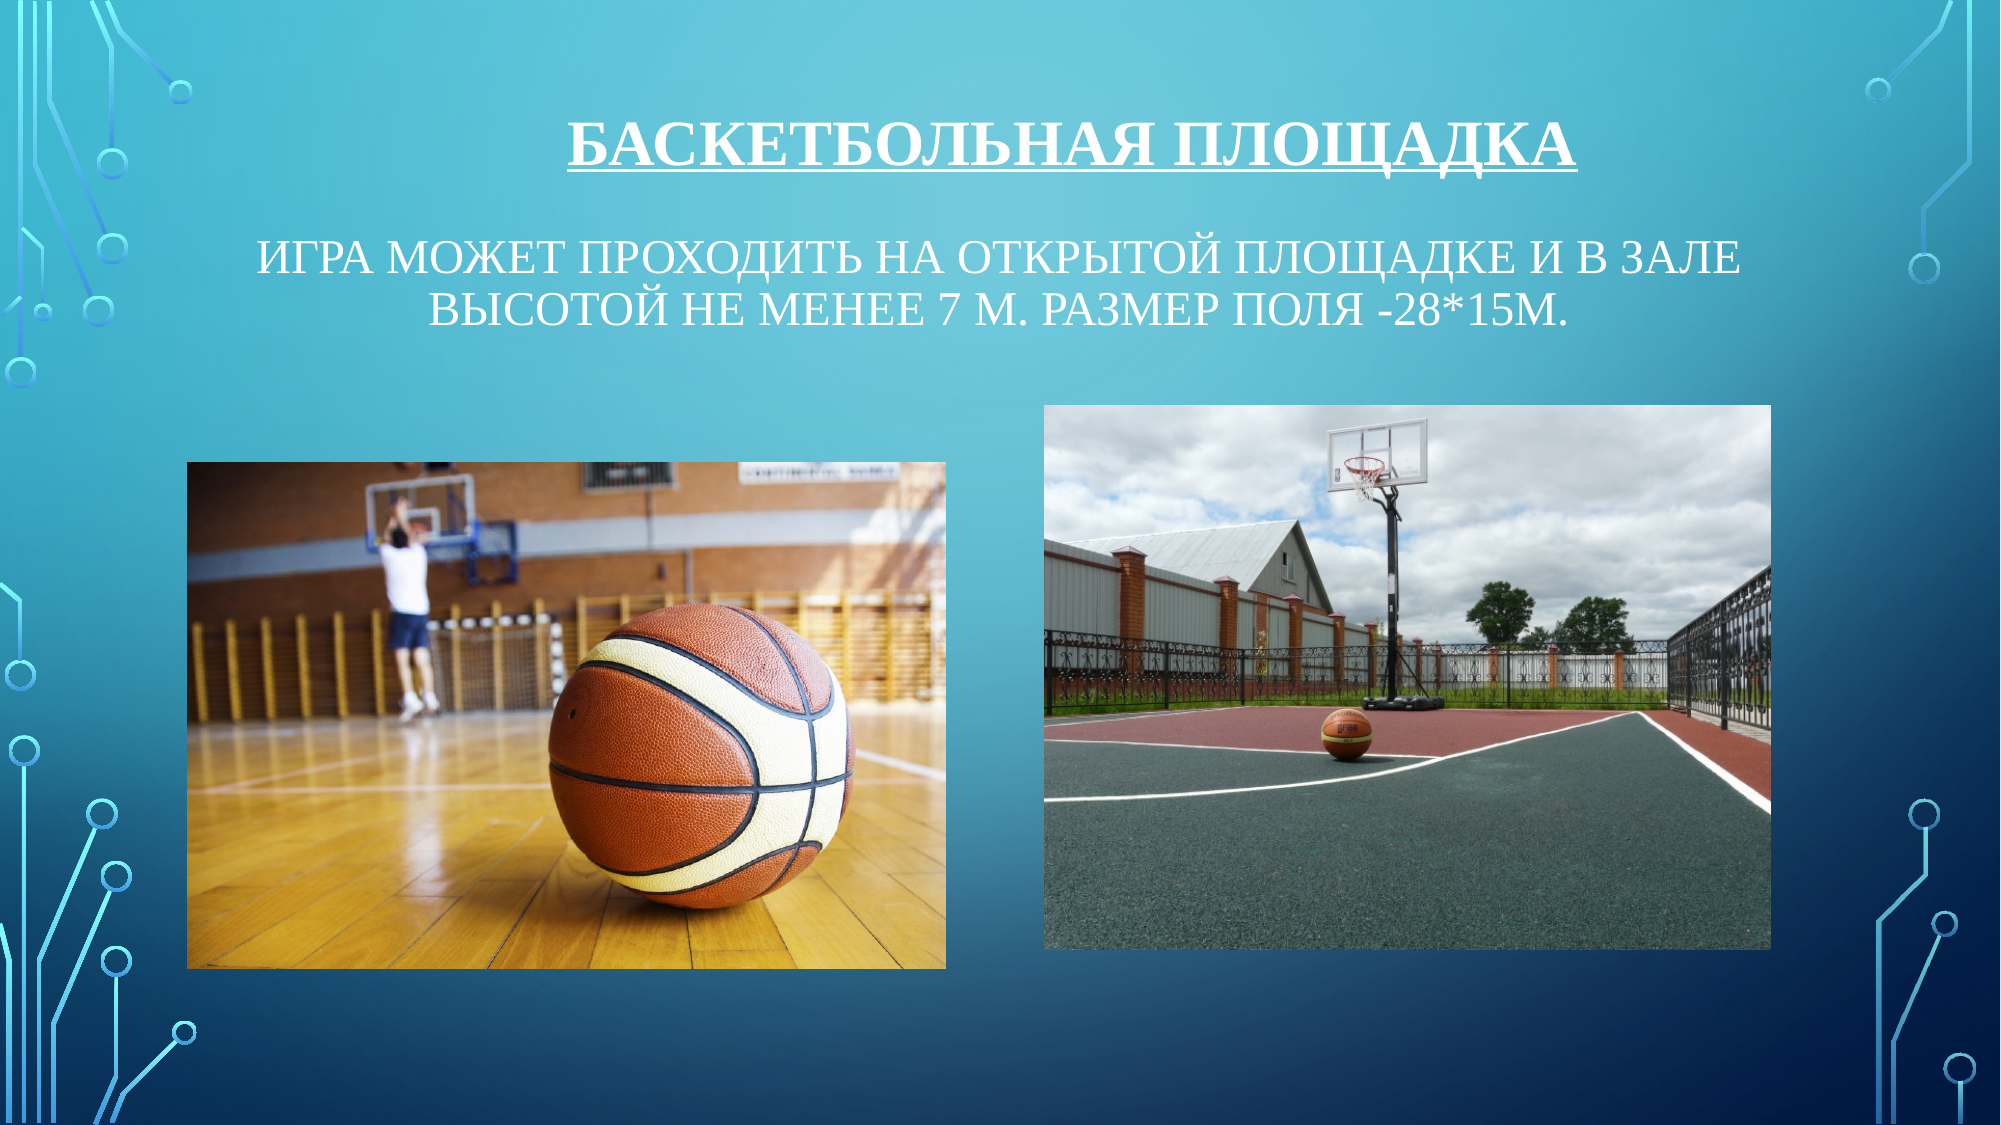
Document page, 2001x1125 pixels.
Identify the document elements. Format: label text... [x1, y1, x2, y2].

picture [1044, 404, 1771, 950]
title Баскетбольная площадка Игра может проходить на открытой площадке и в зале высотой не менее 7 м. Размер поля -28*15м. [187, 101, 1813, 344]
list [186, 462, 947, 969]
